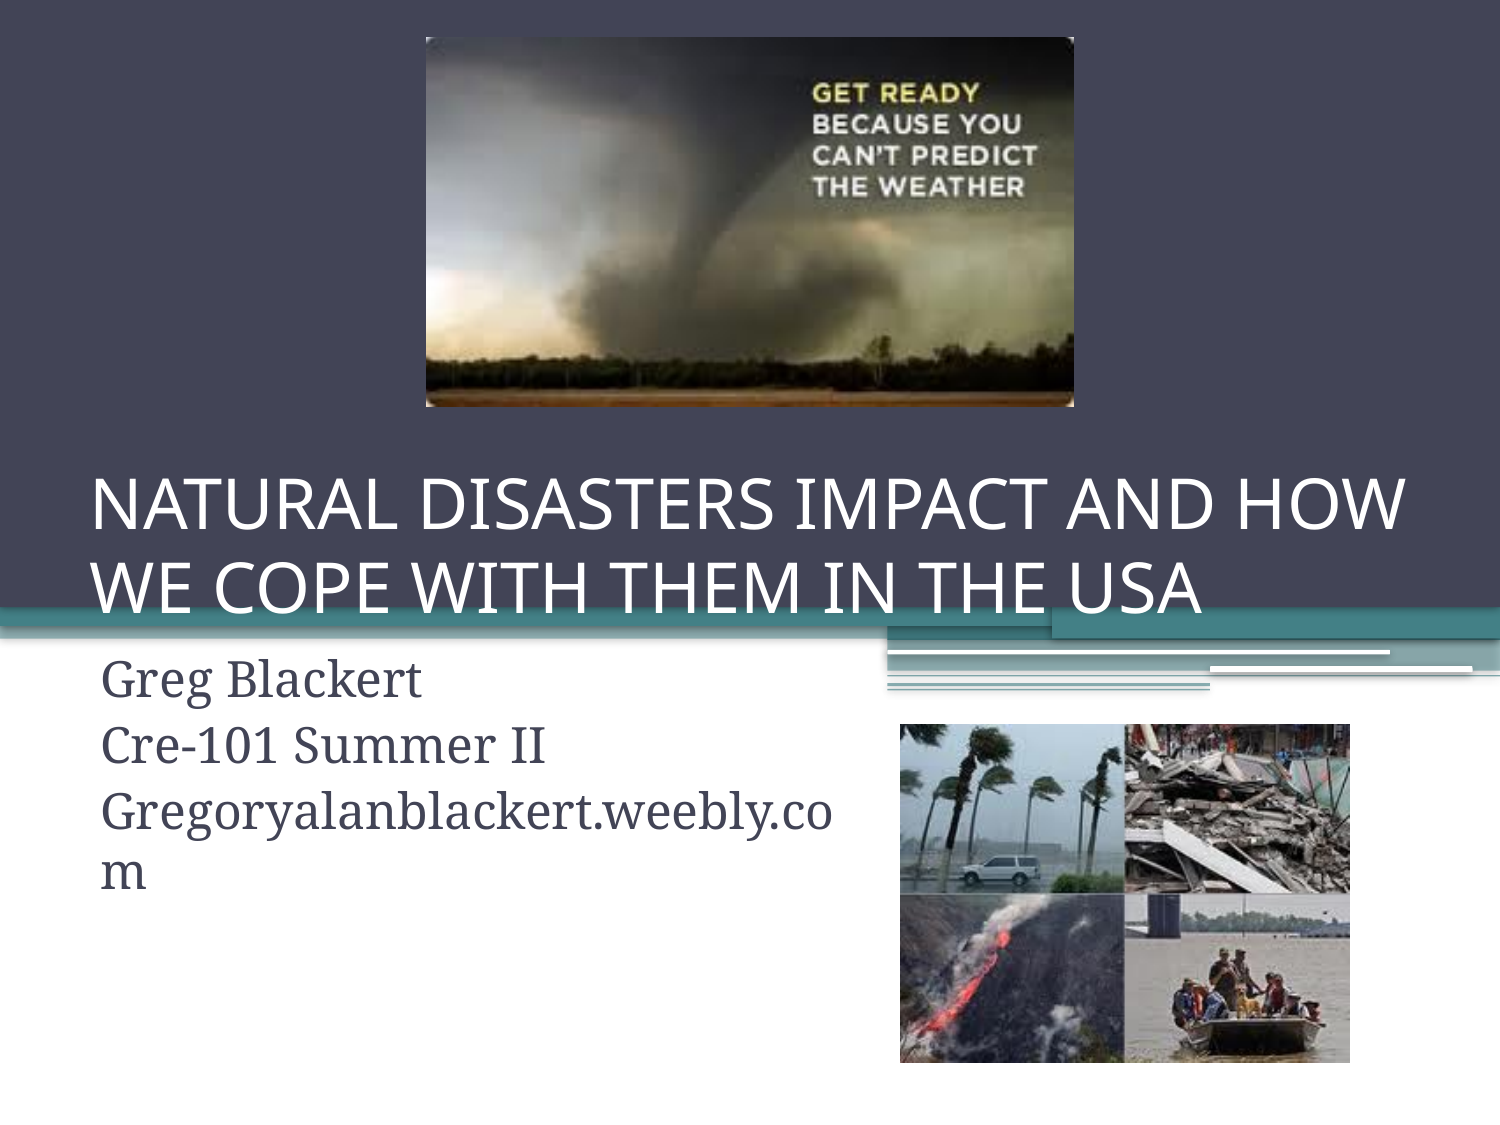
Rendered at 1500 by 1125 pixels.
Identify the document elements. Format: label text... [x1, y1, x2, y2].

subtitle Greg Blackert Cre-101 Summer II Gregoryalanblackert.weebly.com [75, 639, 888, 928]
title NATURAL DISASTERS IMPACT AND HOW WE COPE WITH THEM IN THE USA [75, 394, 1463, 636]
picture [899, 724, 1351, 1063]
picture [425, 37, 1075, 407]
